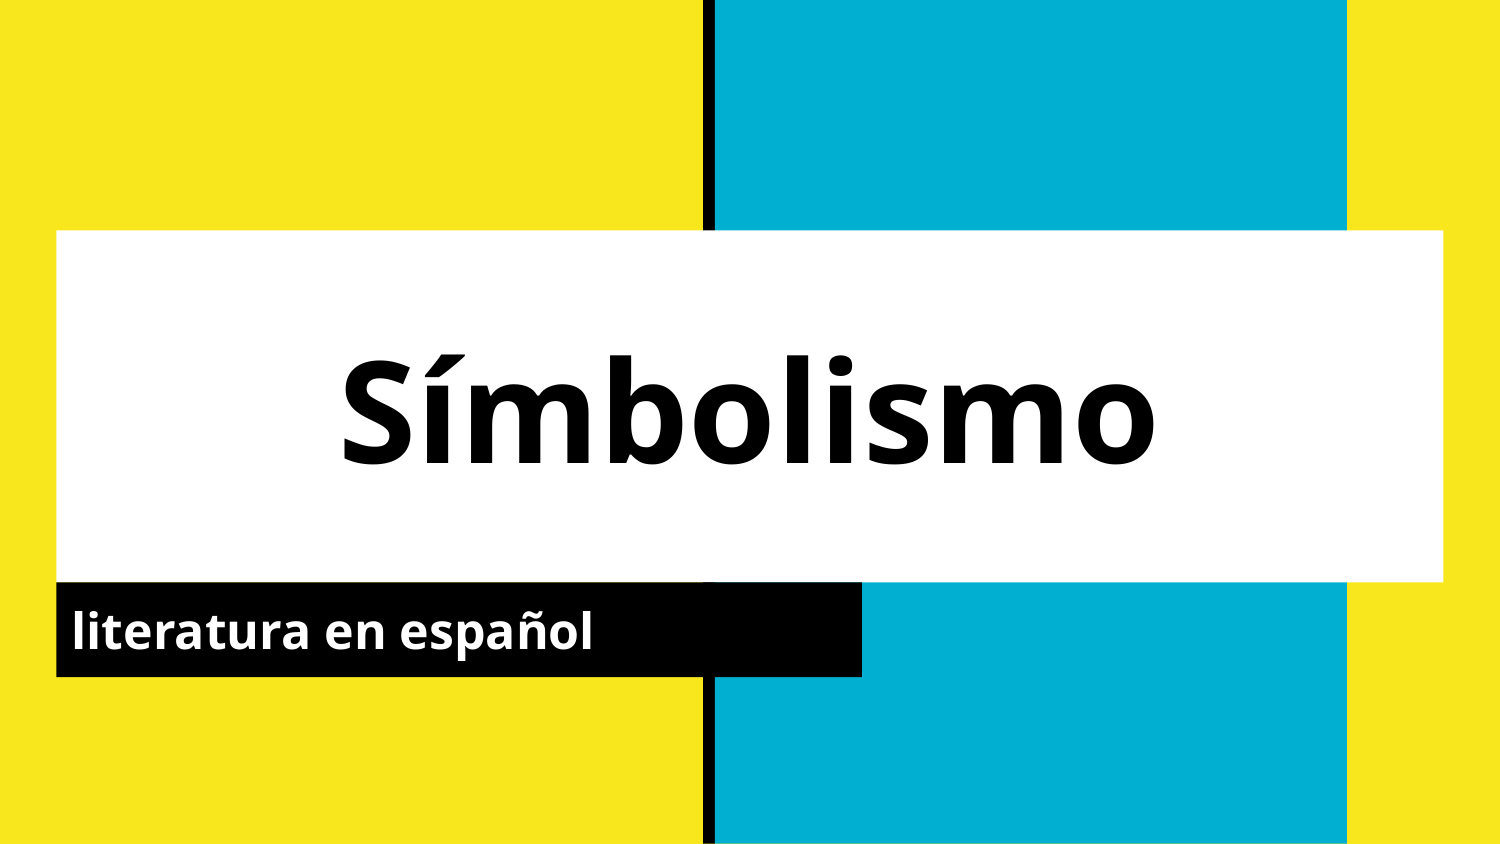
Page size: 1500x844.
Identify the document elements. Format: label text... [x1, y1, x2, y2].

subtitle literatura en español [56, 582, 862, 678]
title Símbolismo [56, 230, 1444, 583]
